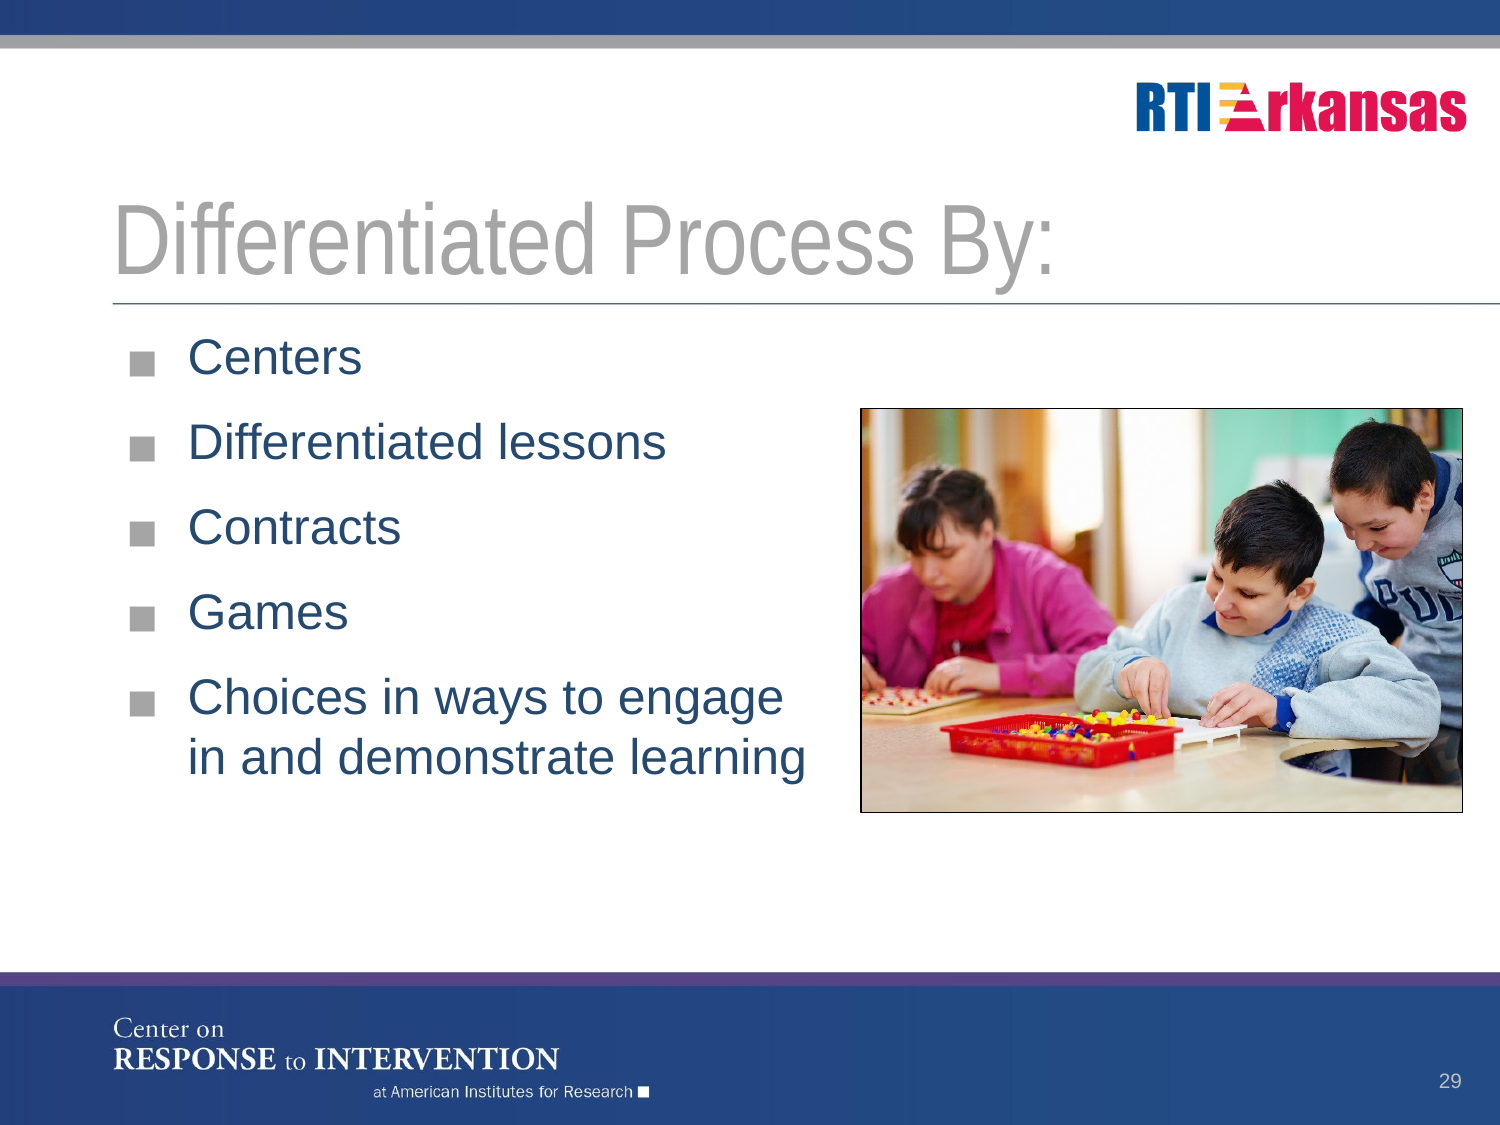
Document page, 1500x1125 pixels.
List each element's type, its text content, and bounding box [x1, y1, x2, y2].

slide_number 29 [1436, 1067, 1462, 1093]
title Differentiated Process By: [112, 52, 1462, 296]
picture [0, 0, 1500, 1125]
list Centers Differentiated lessons Contracts Games Choices in ways to engage in and demonstrate learning [112, 324, 1462, 957]
